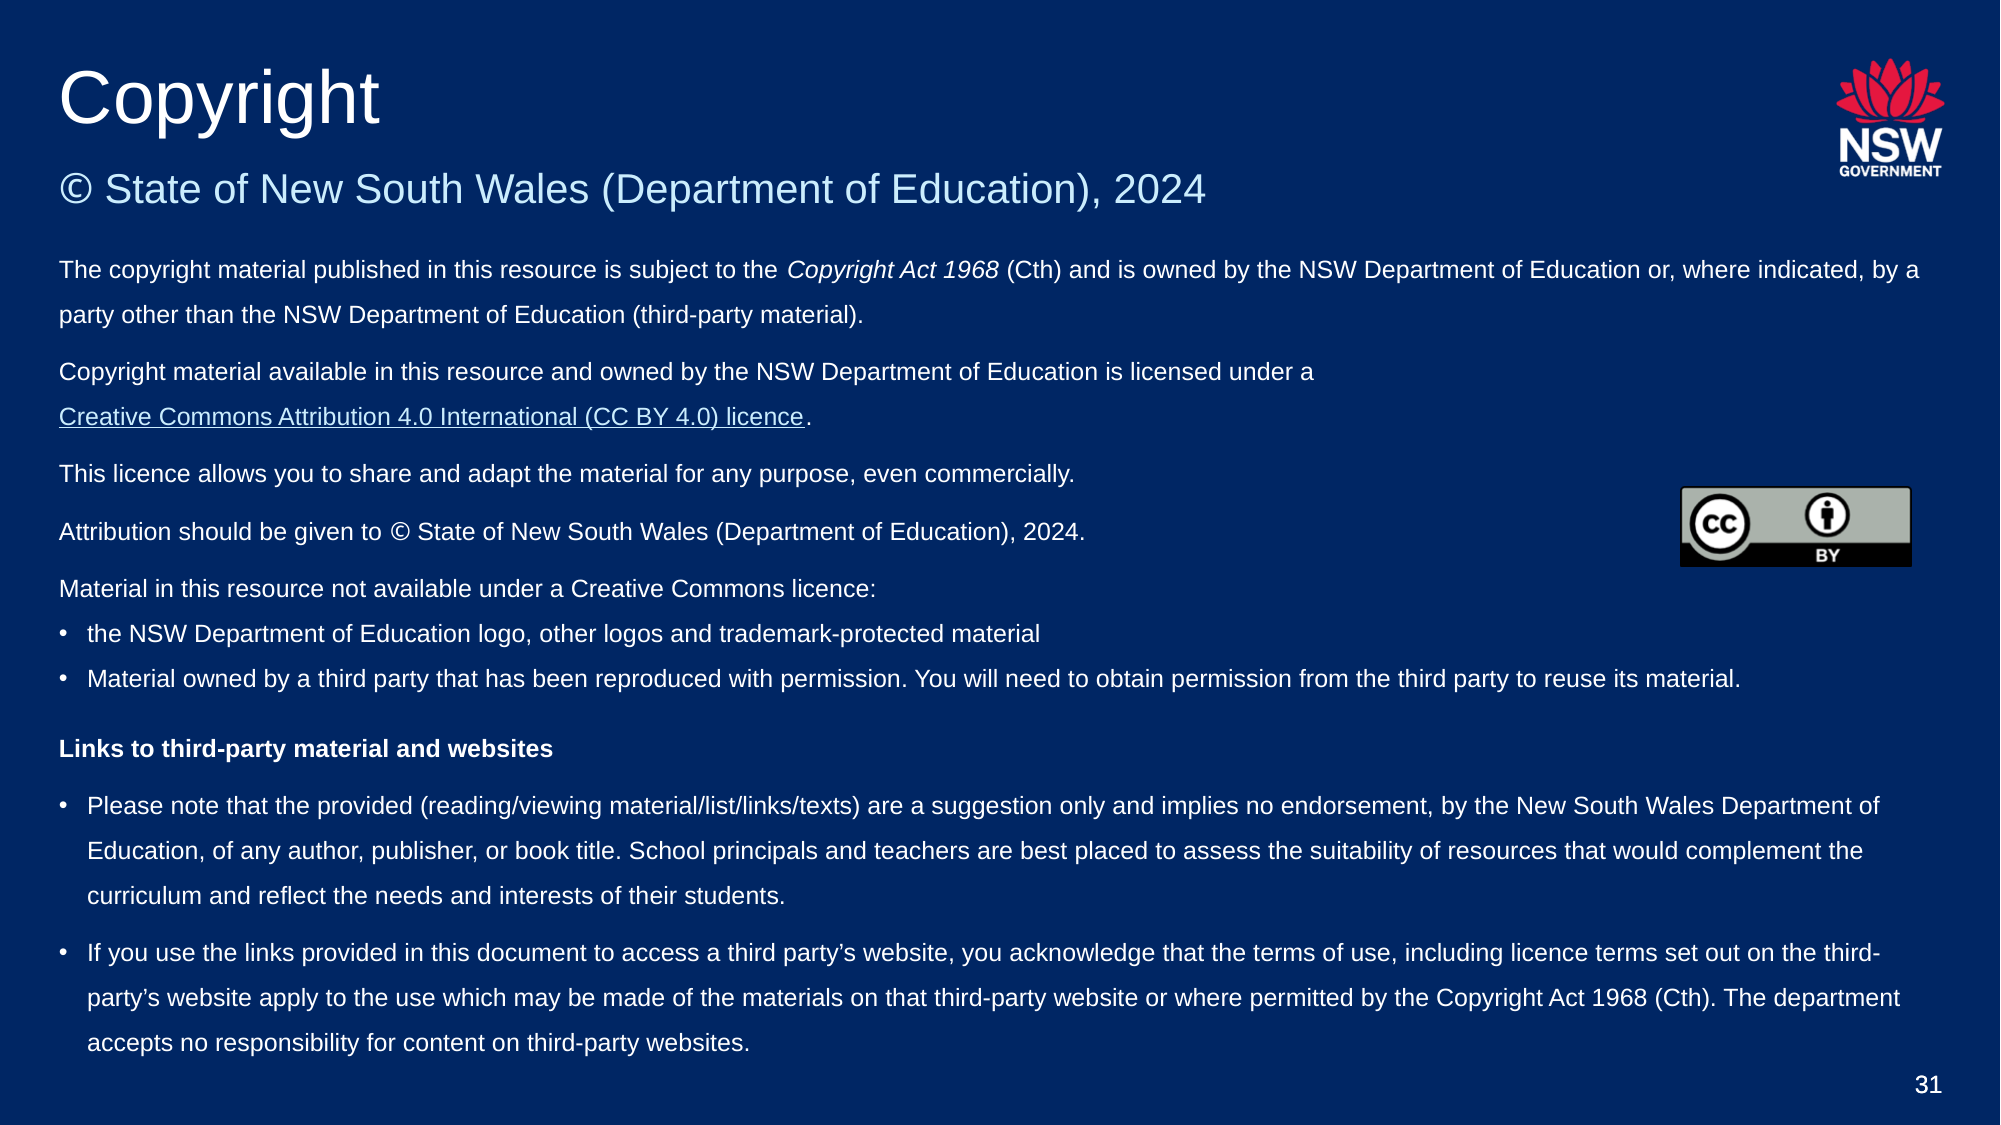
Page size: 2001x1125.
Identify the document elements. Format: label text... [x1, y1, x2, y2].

title Copyright [59, 59, 1713, 148]
list © State of New South Wales (Department of Education), 2024 [59, 160, 1713, 212]
picture [1836, 58, 1945, 177]
slide_number 31 [1824, 1068, 1943, 1099]
text_box The copyright material published in this resource is subject to the Copyright Act 1968 (Cth) and is owned by the NSW Department of Education or, where indicated, by a party other than the NSW Department of Education (third-party material). Copyright material available in this resource and owned by the NSW Department of Education is licensed under a Creative Commons Attribution 4.0 International (CC BY 4.0) licence. This licence allows you to share and adapt the material for any purpose, even commercially. Attribution should be given to © State of New South Wales (Department of Education), 2024. Material in this resource not available under a Creative Commons licence: the NSW Department of Education logo, other logos and trademark-protected material Material owned by a third party that has been reproduced with permission. You will need to obtain permission from the third party to reuse its material. Links to third-party material and websites Please note that the provided (reading/viewing material/list/links/texts) are a suggestion only and implies no endorsement, by the New South Wales Department of Education, of any author, publisher, or book title. School principals and teachers are best placed to assess the suitability of resources that would complement the curriculum and reflect the needs and interests of their students. If you use the links provided in this document to access a third party’s website, you acknowledge that the terms of use, including licence terms set out on the third-party’s website apply to the use which may be made of the materials on that third-party website or where permitted by the Copyright Act 1968 (Cth). The department accepts no responsibility for content on third-party websites. [59, 238, 1943, 1066]
